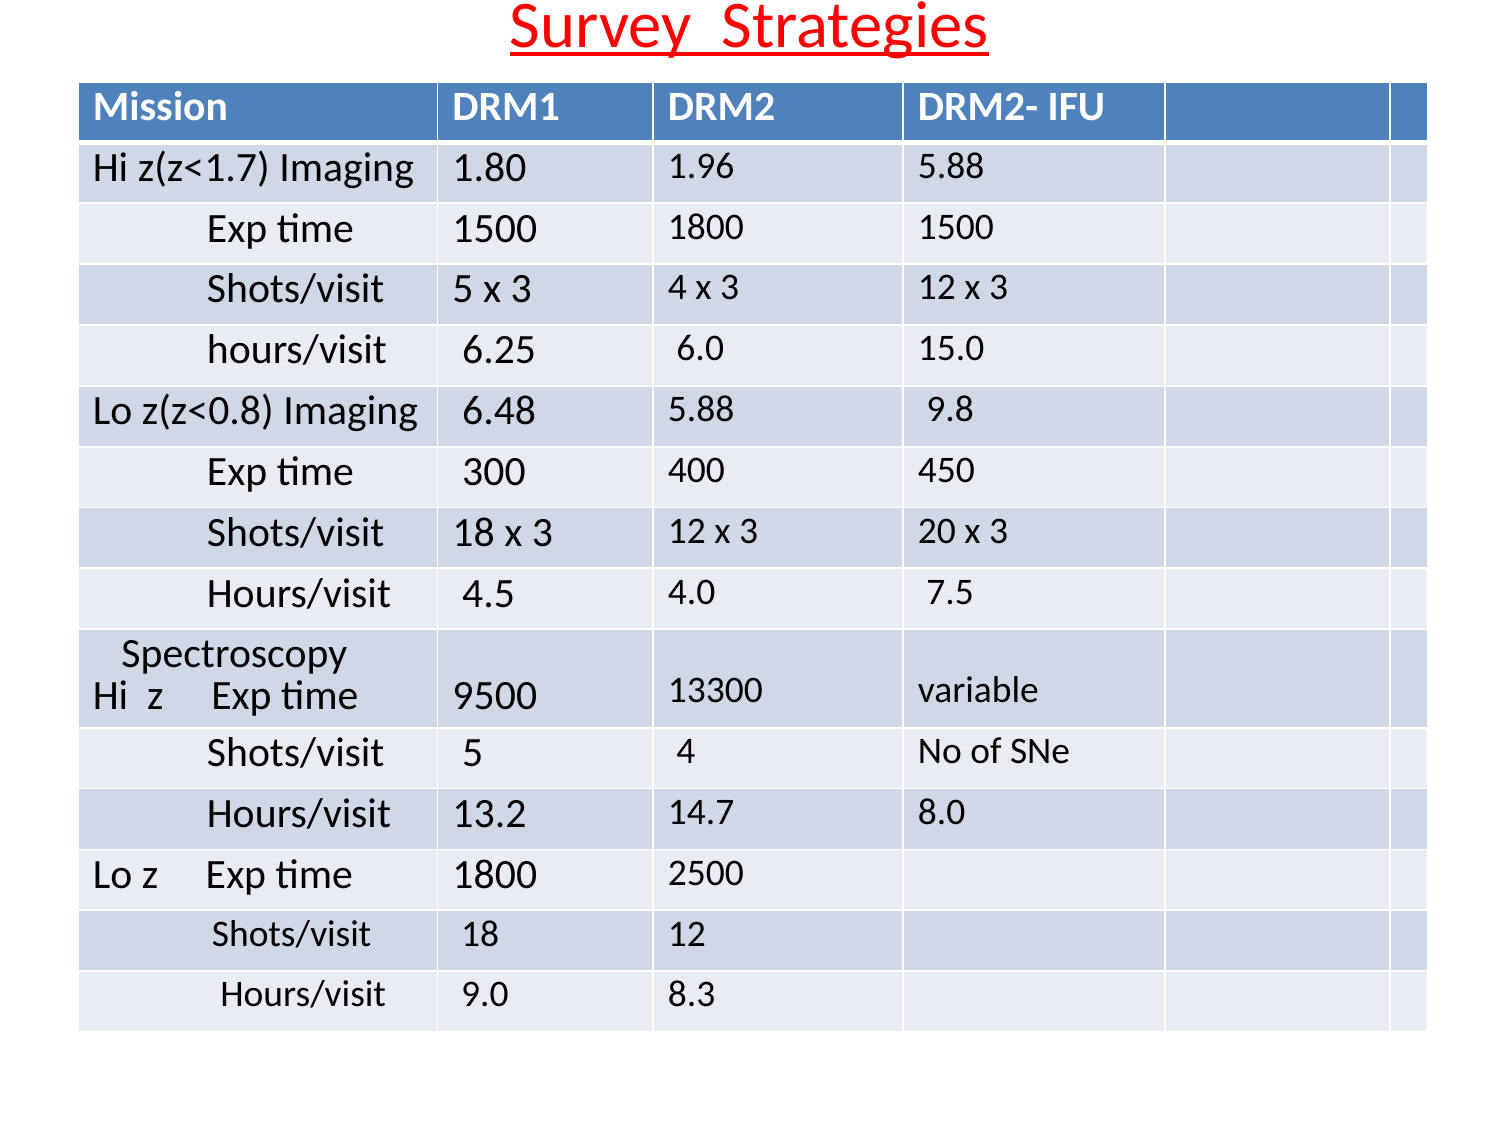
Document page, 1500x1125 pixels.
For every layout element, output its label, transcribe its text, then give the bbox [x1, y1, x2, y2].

table_cell 1.80 [438, 145, 652, 202]
table_cell [904, 911, 1164, 970]
table_cell Shots/visit [79, 911, 437, 970]
table_cell 14.7 [654, 789, 902, 849]
table_cell [1166, 789, 1389, 849]
table_cell 1500 [904, 204, 1164, 263]
table_cell 4 [654, 729, 902, 788]
table_cell 5 x 3 [438, 265, 652, 324]
table_cell [1391, 326, 1427, 385]
table_cell Exp time [79, 204, 437, 263]
table_cell [1166, 508, 1389, 567]
table_cell [1166, 145, 1389, 202]
table_cell 400 [654, 448, 902, 507]
title Survey Strategies [74, 0, 1425, 115]
table_cell variable [904, 630, 1164, 727]
table_cell Exp time [79, 448, 437, 507]
table_cell [1166, 630, 1389, 727]
table_cell [1391, 204, 1427, 263]
table_cell [1166, 448, 1389, 507]
table_cell [1166, 972, 1389, 1031]
table_cell 9500 [438, 630, 652, 727]
table_cell Hours/visit [79, 789, 437, 849]
table_cell [1391, 972, 1427, 1031]
text_box [187, 100, 218, 177]
table_cell Shots/visit [79, 265, 437, 324]
table_cell 20 x 3 [904, 508, 1164, 567]
table_cell [1391, 789, 1427, 849]
table_cell Shots/visit [79, 729, 437, 788]
table_cell 6.48 [438, 387, 652, 446]
table_cell 8.0 [904, 789, 1164, 849]
table_cell [1166, 204, 1389, 263]
table_cell Hours/visit [79, 569, 437, 628]
table_cell 6.25 [438, 326, 652, 385]
table_cell [1391, 911, 1427, 970]
table_cell 5.88 [904, 145, 1164, 202]
table_cell [1391, 145, 1427, 202]
table_cell 12 x 3 [904, 265, 1164, 324]
table_cell [1391, 448, 1427, 507]
table_cell 1500 [438, 204, 652, 263]
table_cell No of SNe [904, 729, 1164, 788]
table_cell 1800 [438, 850, 652, 909]
table_cell [1391, 729, 1427, 788]
table_cell 15.0 [904, 326, 1164, 385]
table_cell 4.0 [654, 569, 902, 628]
table_cell 5.88 [654, 387, 902, 446]
table_header [1166, 83, 1389, 140]
table_cell 13300 [654, 630, 902, 727]
table_cell 6.0 [654, 326, 902, 385]
table_cell 450 [904, 448, 1164, 507]
table_header [1391, 83, 1427, 140]
table_cell [1391, 387, 1427, 446]
table_cell 300 [438, 448, 652, 507]
table_cell [1391, 630, 1427, 727]
table_cell Spectroscopy Hi z Exp time [79, 630, 437, 727]
table_cell 1800 [654, 204, 902, 263]
table_cell [1391, 850, 1427, 909]
table_cell 4.5 [438, 569, 652, 628]
table_header DRM2- IFU [904, 83, 1164, 140]
table_cell 9.0 [438, 972, 652, 1031]
table_cell [904, 850, 1164, 909]
table_cell 18 [438, 911, 652, 970]
table_cell 1.96 [654, 145, 902, 202]
table_cell 8.3 [654, 972, 902, 1031]
table_cell [904, 972, 1164, 1031]
table_cell hours/visit [79, 326, 437, 385]
table_cell 12 x 3 [654, 508, 902, 567]
table_cell Shots/visit [79, 508, 437, 567]
table_cell [1166, 850, 1389, 909]
table_cell 9.8 [904, 387, 1164, 446]
table_header DRM1 [438, 83, 652, 140]
table_header Mission [79, 83, 437, 140]
table_cell Lo z(z<0.8) Imaging [79, 387, 437, 446]
table_cell 13.2 [438, 789, 652, 849]
table_cell 2500 [654, 850, 902, 909]
table_cell 12 [654, 911, 902, 970]
table_cell [1391, 569, 1427, 628]
table_cell [1391, 508, 1427, 567]
table_cell 7.5 [904, 569, 1164, 628]
table_header DRM2 [654, 83, 902, 140]
table_cell [1166, 729, 1389, 788]
table_cell [1166, 265, 1389, 324]
table_cell 4 x 3 [654, 265, 902, 324]
table_cell Hours/visit [79, 972, 437, 1031]
table_cell [1166, 326, 1389, 385]
table_cell [1166, 911, 1389, 970]
table_cell 5 [438, 729, 652, 788]
table_cell Hi z(z<1.7) Imaging [79, 145, 437, 202]
table_cell [1391, 265, 1427, 324]
table_cell 18 x 3 [438, 508, 652, 567]
table_cell [1166, 569, 1389, 628]
table_cell Lo z Exp time [79, 850, 437, 909]
table_cell [1166, 387, 1389, 446]
